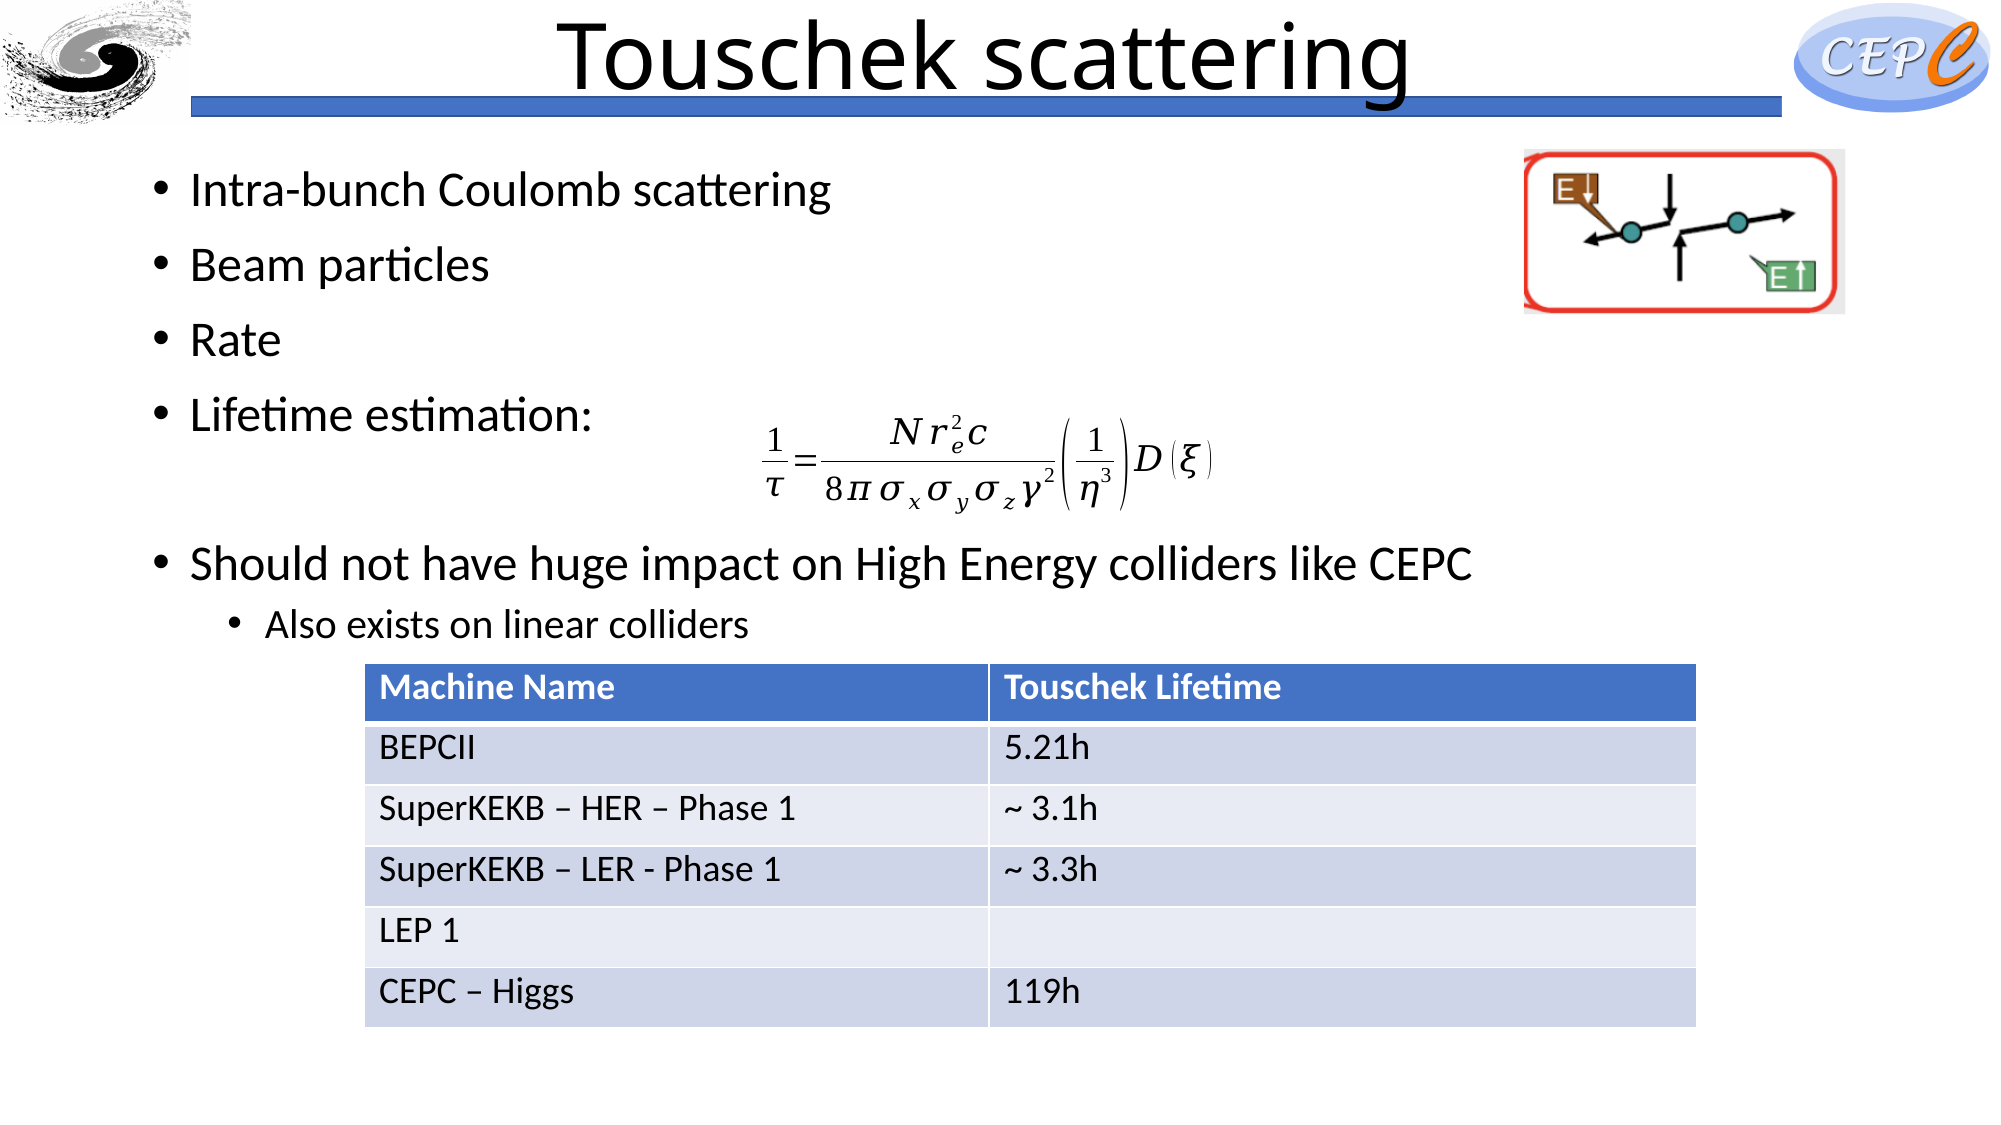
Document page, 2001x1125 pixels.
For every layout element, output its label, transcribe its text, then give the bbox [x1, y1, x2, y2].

table_cell [990, 908, 1696, 967]
title Touschek scattering [191, 0, 1781, 121]
table_cell LEP 1 [365, 908, 988, 967]
table_cell ~ 3.3h [990, 847, 1696, 906]
table_cell 119h [990, 968, 1696, 1027]
table_header Machine Name [365, 664, 988, 721]
picture [1789, 0, 1995, 117]
picture [0, 0, 191, 125]
table_cell ~ 3.1h [990, 786, 1696, 845]
table_cell 5.21h [990, 727, 1696, 784]
table_cell SuperKEKB – HER – Phase 1 [365, 786, 988, 845]
picture [1499, 127, 1863, 332]
table_cell BEPCII [365, 727, 988, 784]
table_cell SuperKEKB – LER - Phase 1 [365, 847, 988, 906]
table_header Touschek Lifetime [990, 664, 1696, 721]
table_cell CEPC – Higgs [365, 968, 988, 1027]
